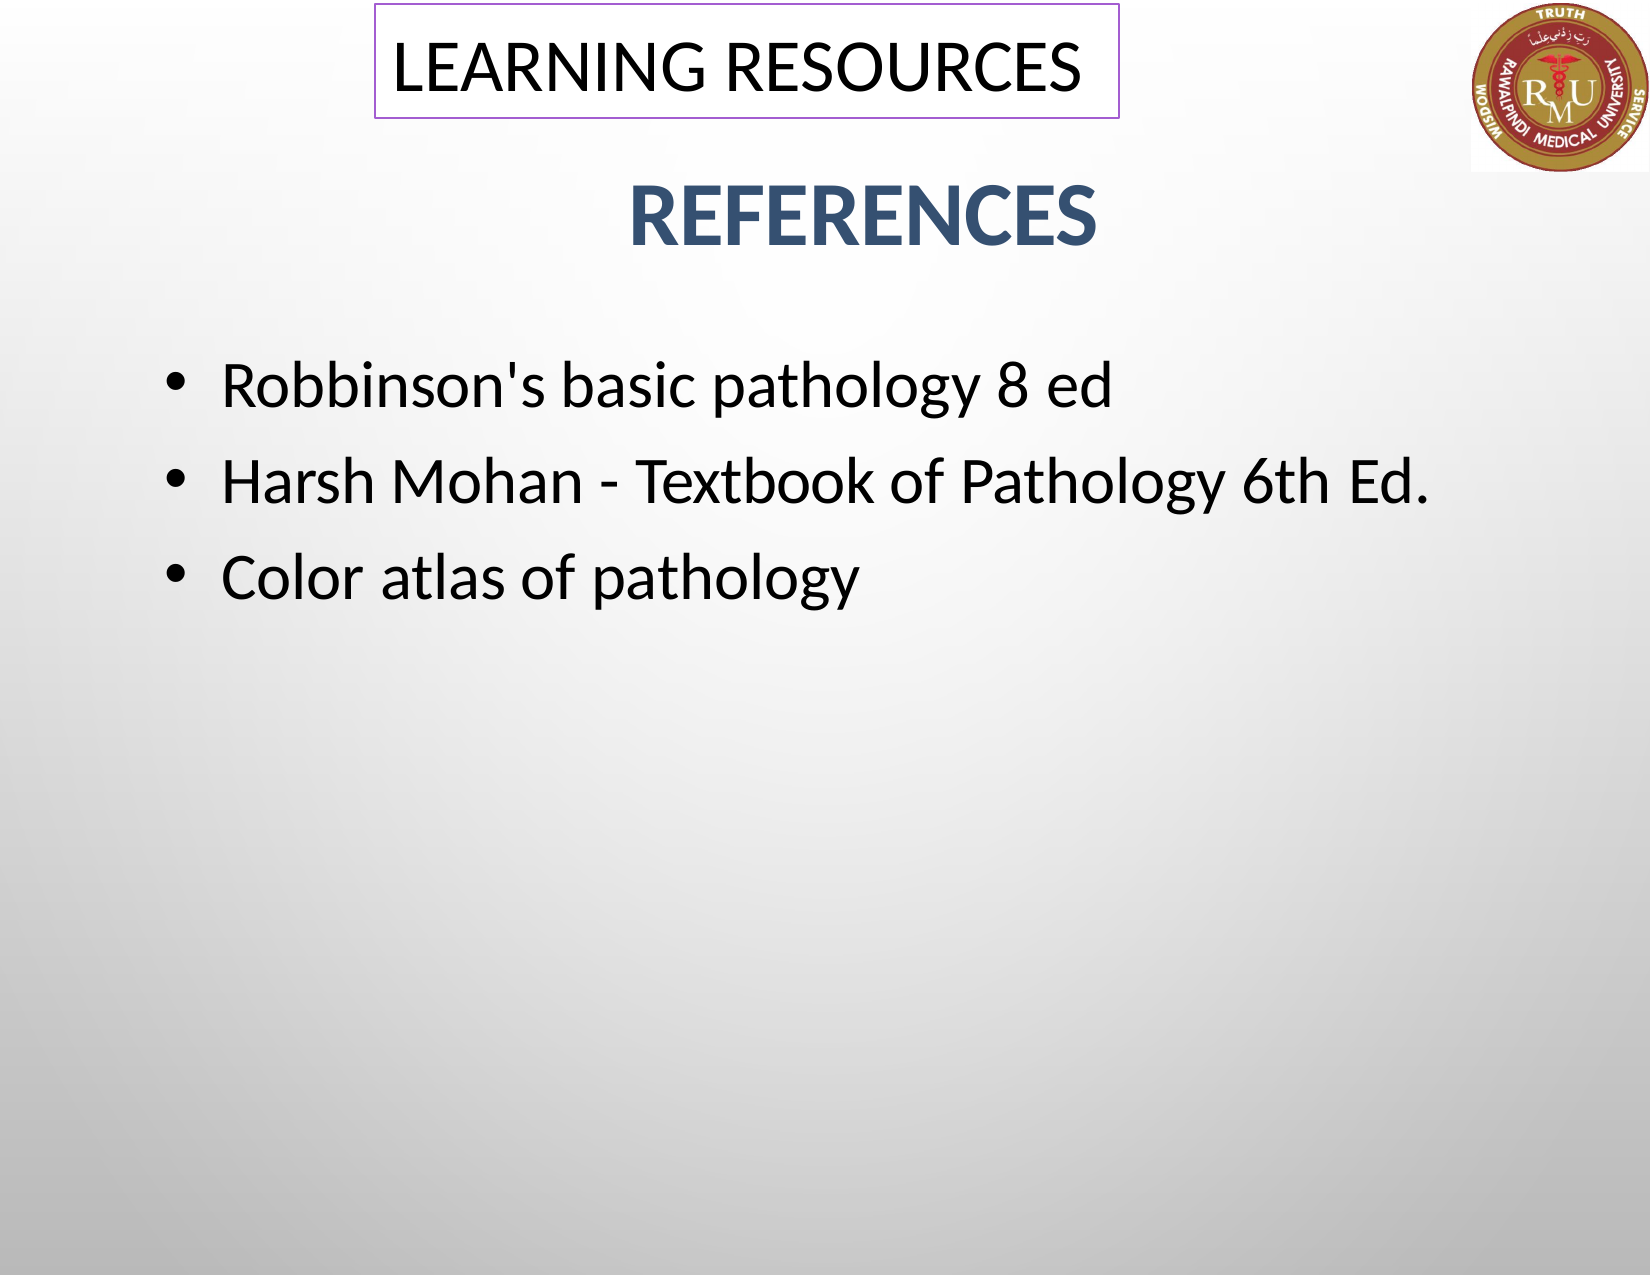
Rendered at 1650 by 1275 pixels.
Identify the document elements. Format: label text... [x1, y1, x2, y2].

text_box LEARNING RESOURCES [374, 3, 1120, 119]
picture [0, 0, 1650, 1275]
text_box Robbinson's basic pathology 8 ed Harsh Mohan - Textbook of Pathology 6th Ed. Color atlas of pathology [162, 322, 1446, 613]
title References [512, 100, 1213, 316]
